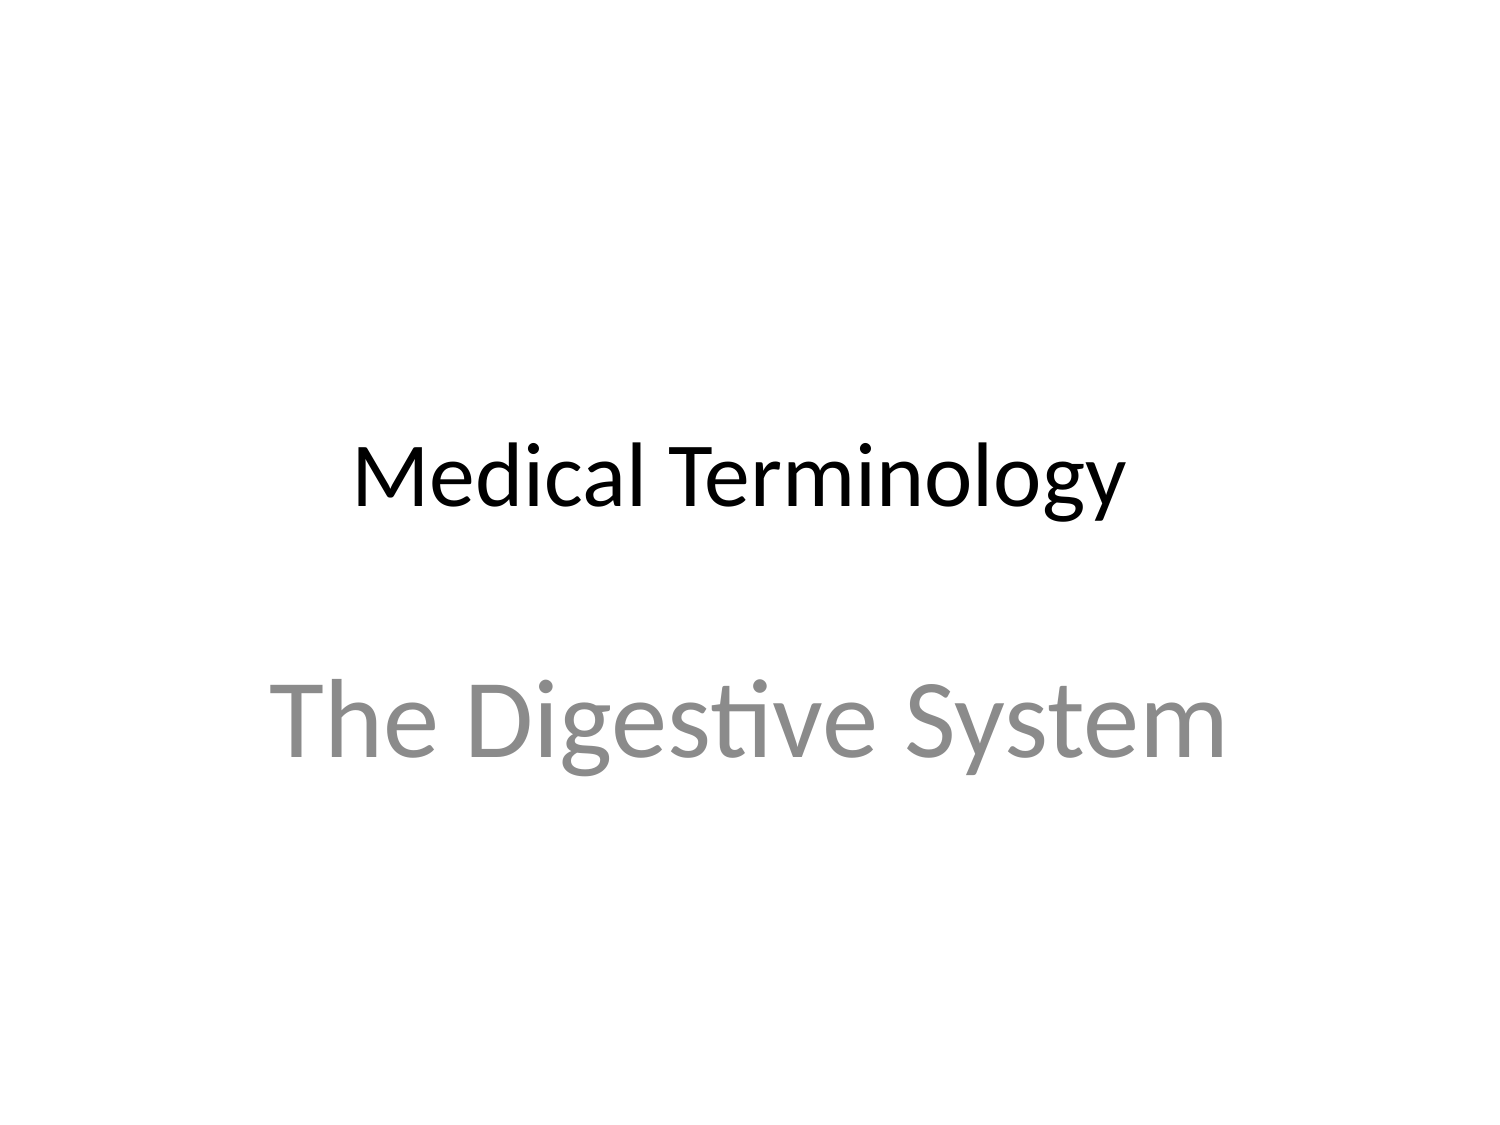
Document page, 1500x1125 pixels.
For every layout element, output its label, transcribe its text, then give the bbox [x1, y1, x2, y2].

subtitle The Digestive System [225, 637, 1275, 925]
title Medical Terminology [112, 349, 1388, 591]
